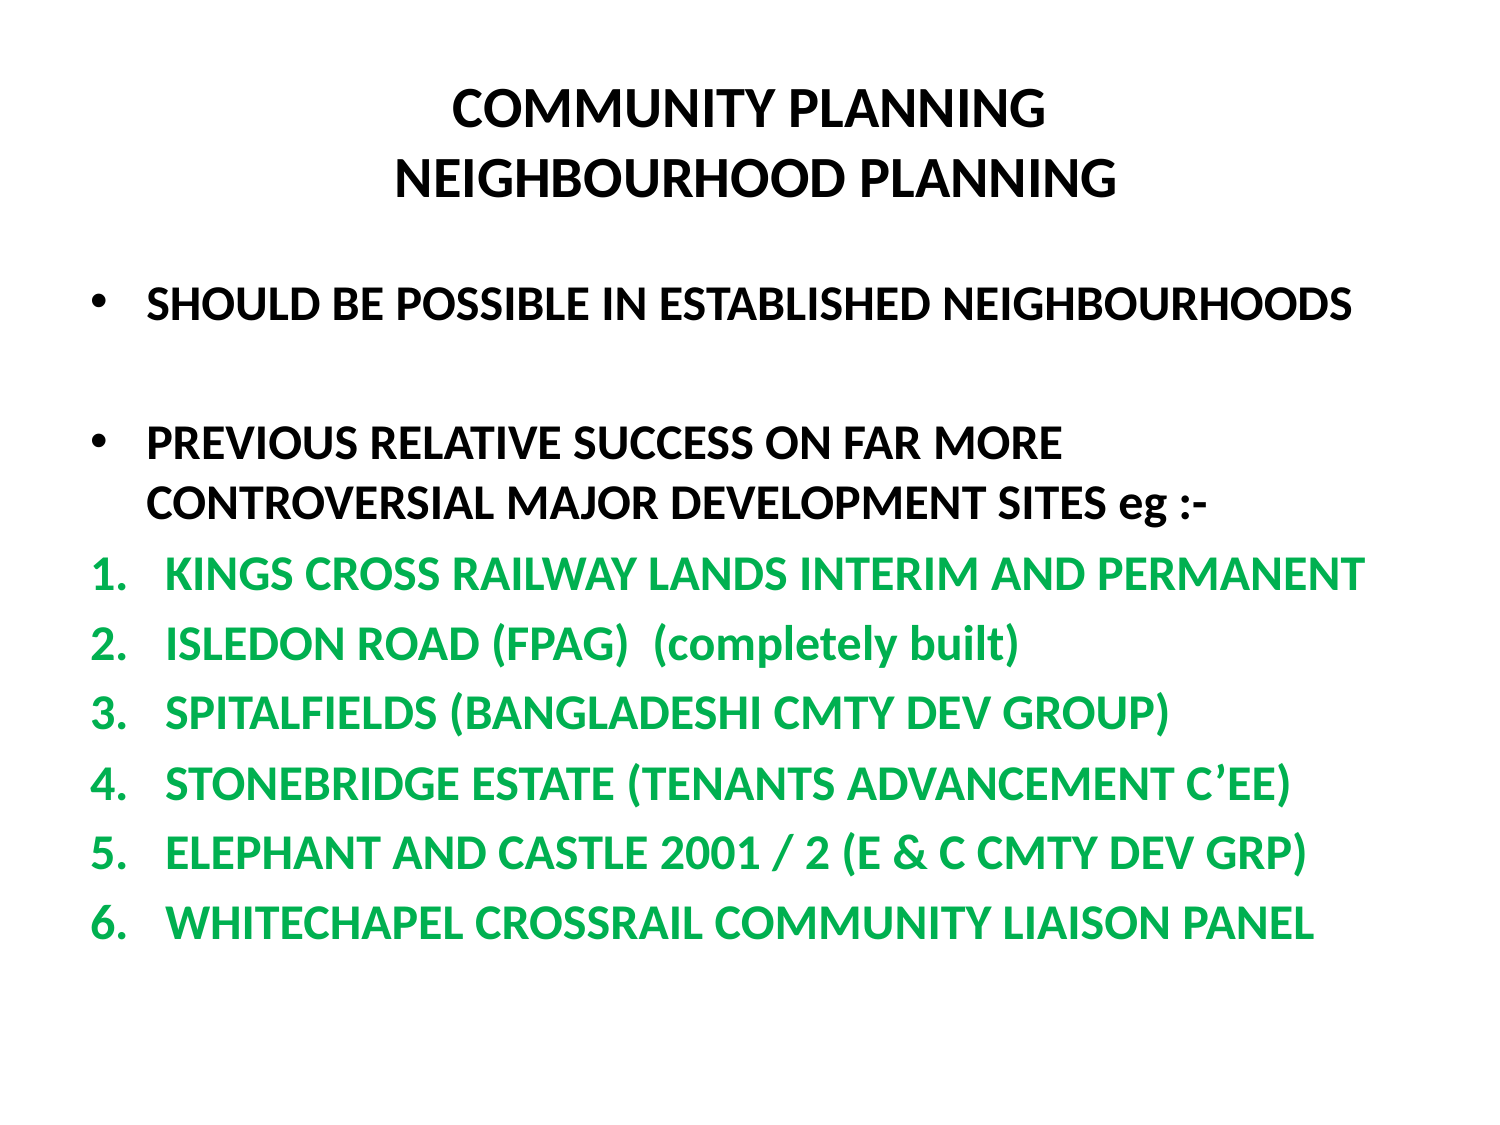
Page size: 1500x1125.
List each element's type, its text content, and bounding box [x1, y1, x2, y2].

list SHOULD BE POSSIBLE IN ESTABLISHED NEIGHBOURHOODS PREVIOUS RELATIVE SUCCESS ON FAR MORE CONTROVERSIAL MAJOR DEVELOPMENT SITES eg :- KINGS CROSS RAILWAY LANDS INTERIM AND PERMANENT ISLEDON ROAD (FPAG) (completely built) SPITALFIELDS (BANGLADESHI CMTY DEV GROUP) STONEBRIDGE ESTATE (TENANTS ADVANCEMENT C’EE) ELEPHANT AND CASTLE 2001 / 2 (E & C CMTY DEV GRP) WHITECHAPEL CROSSRAIL COMMUNITY LIAISON PANEL [74, 262, 1426, 1006]
title COMMUNITY PLANNING NEIGHBOURHOOD PLANNING [74, 44, 1426, 233]
